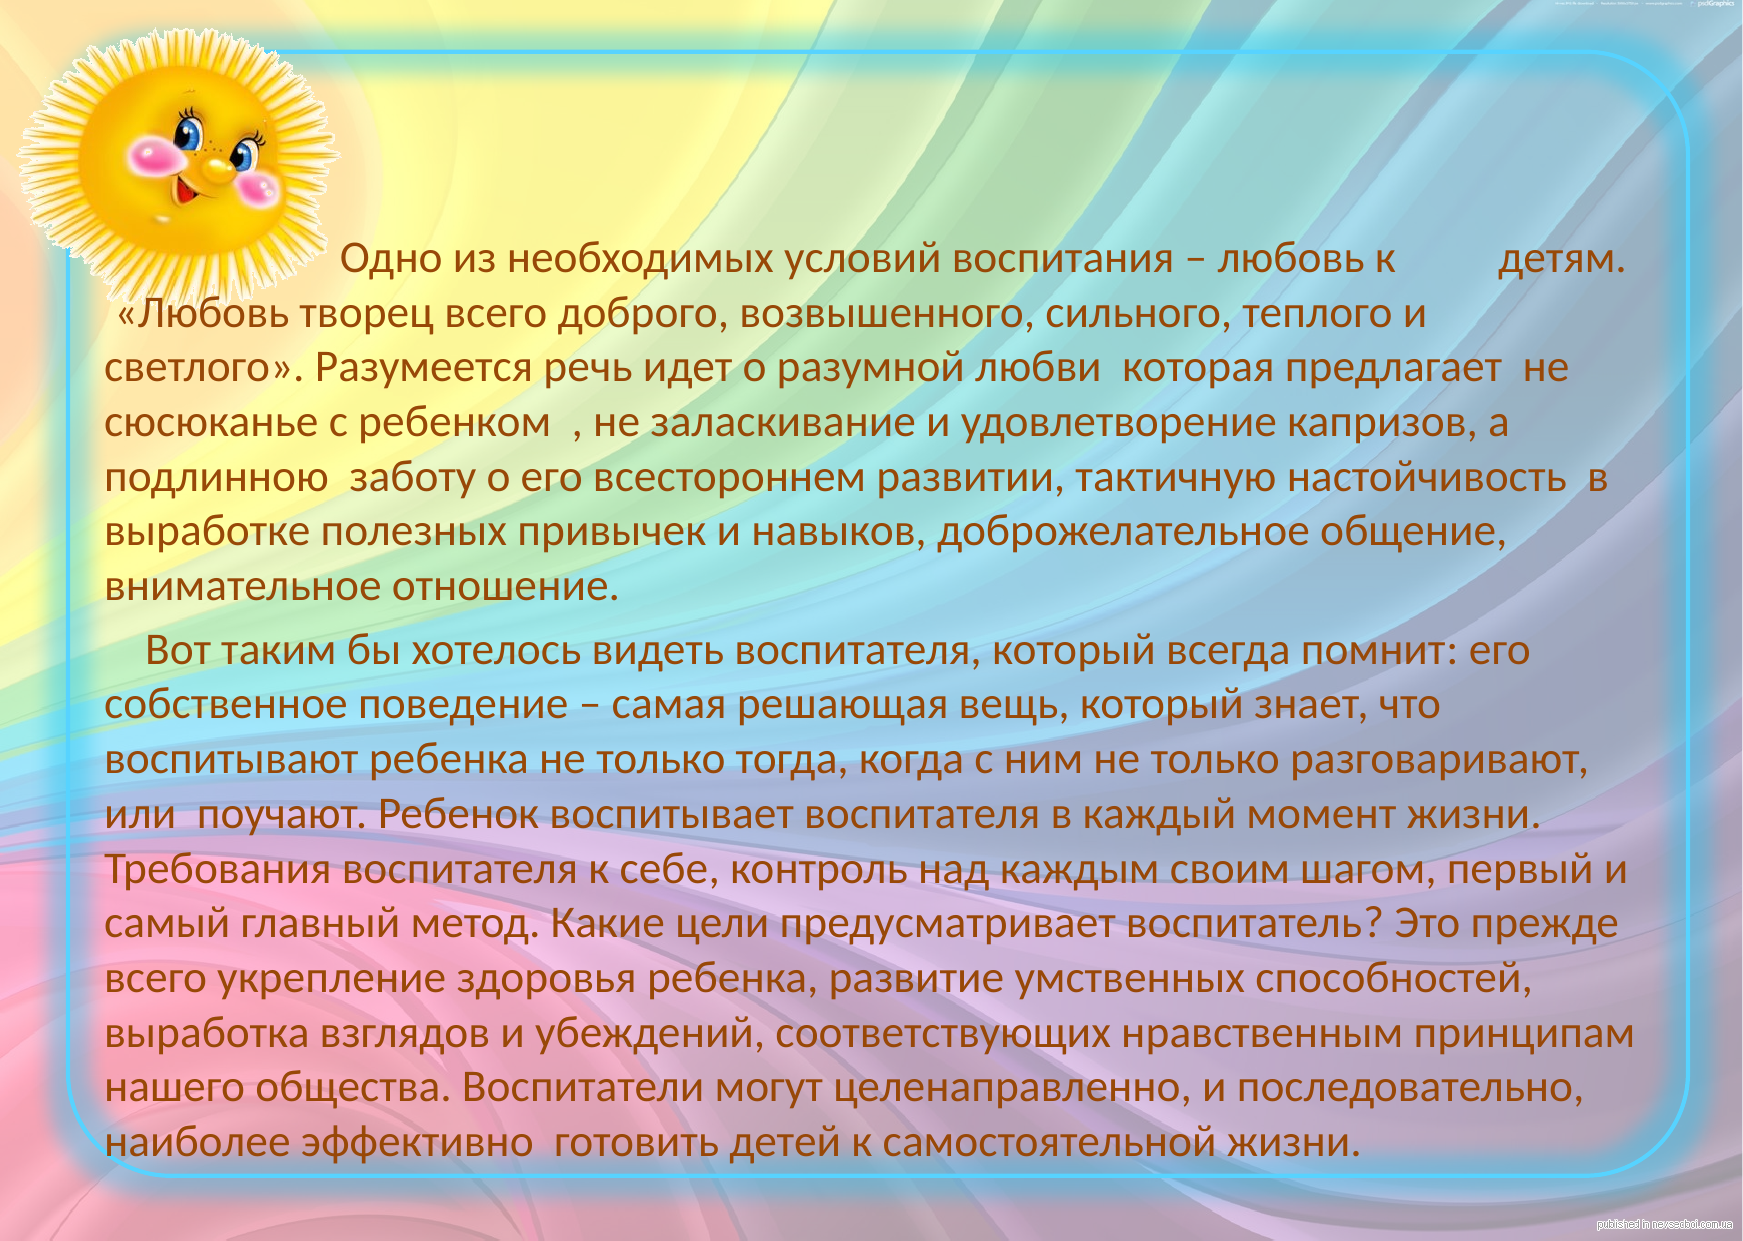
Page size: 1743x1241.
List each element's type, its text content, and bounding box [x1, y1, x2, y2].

list Одно из необходимых условий воспитания – любовь к детям. «Любовь творец всего доброго, возвышенного, сильного, теплого и светлого». Разумеется речь идет о разумной любви которая предлагает не сюсюканье с ребенком , не заласкивание и удовлетворение капризов, а подлинною заботу о его всестороннем развитии, тактичную настойчивость в выработке полезных привычек и навыков, доброжелательное общение, внимательное отношение. Вот таким бы хотелось видеть воспитателя, который всегда помнит: его собственное поведение – самая решающая вещь, который знает, что воспитывают ребенка не только тогда, когда с ним не только разговаривают, или поучают. Ребенок воспитывает воспитателя в каждый момент жизни. Требования воспитателя к себе, контроль над каждым своим шагом, первый и самый главный метод. Какие цели предусматривает воспитатель? Это прежде всего укрепление здоровья ребенка, развитие умственных способностей, выработка взглядов и убеждений, соответствующих нравственным принципам нашего общества. Воспитатели могут целенаправленно, и последовательно, наиболее эффективно готовить детей к самостоятельной жизни. [87, 60, 1656, 1181]
picture [13, 12, 395, 375]
